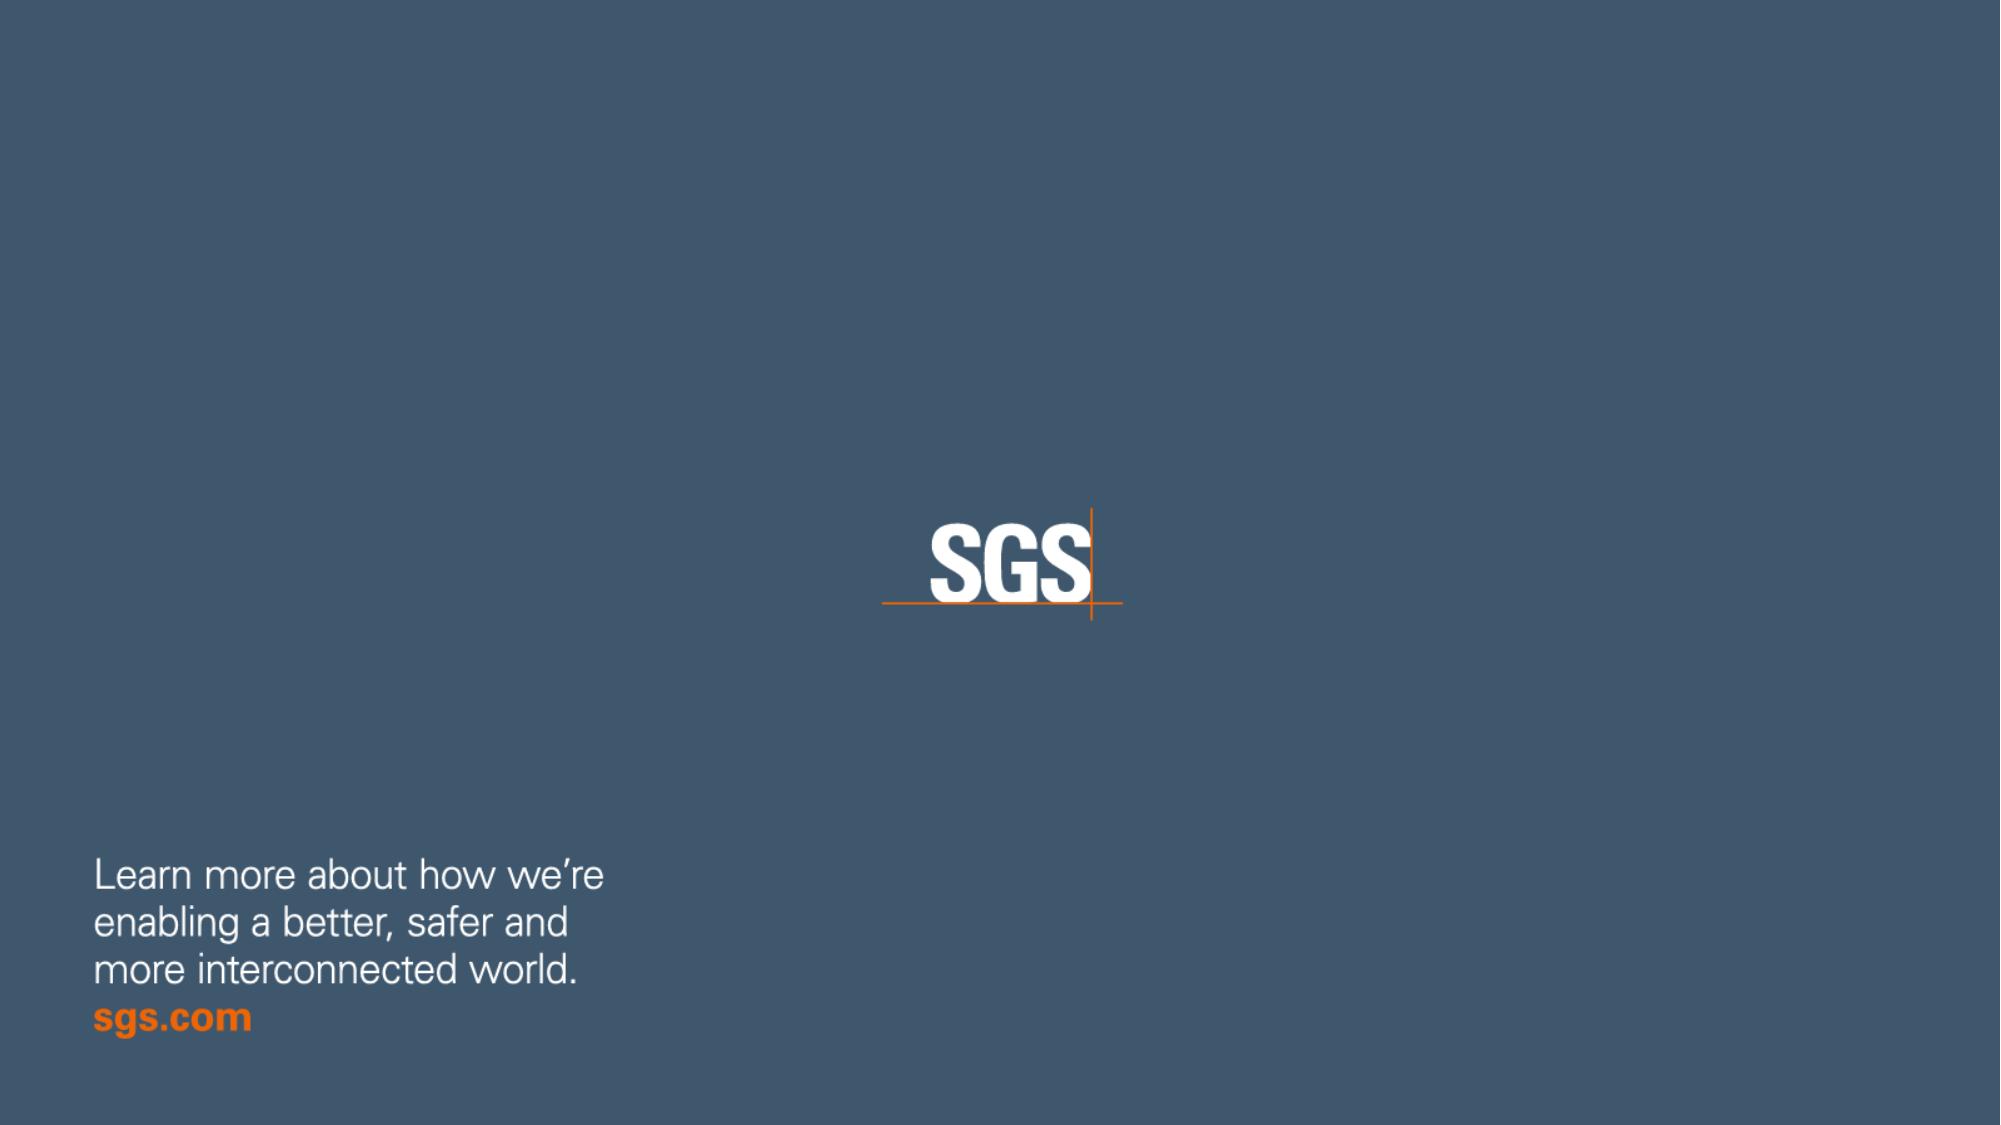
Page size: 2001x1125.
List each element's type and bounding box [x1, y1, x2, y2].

picture [873, 499, 1127, 626]
picture [78, 846, 622, 1049]
